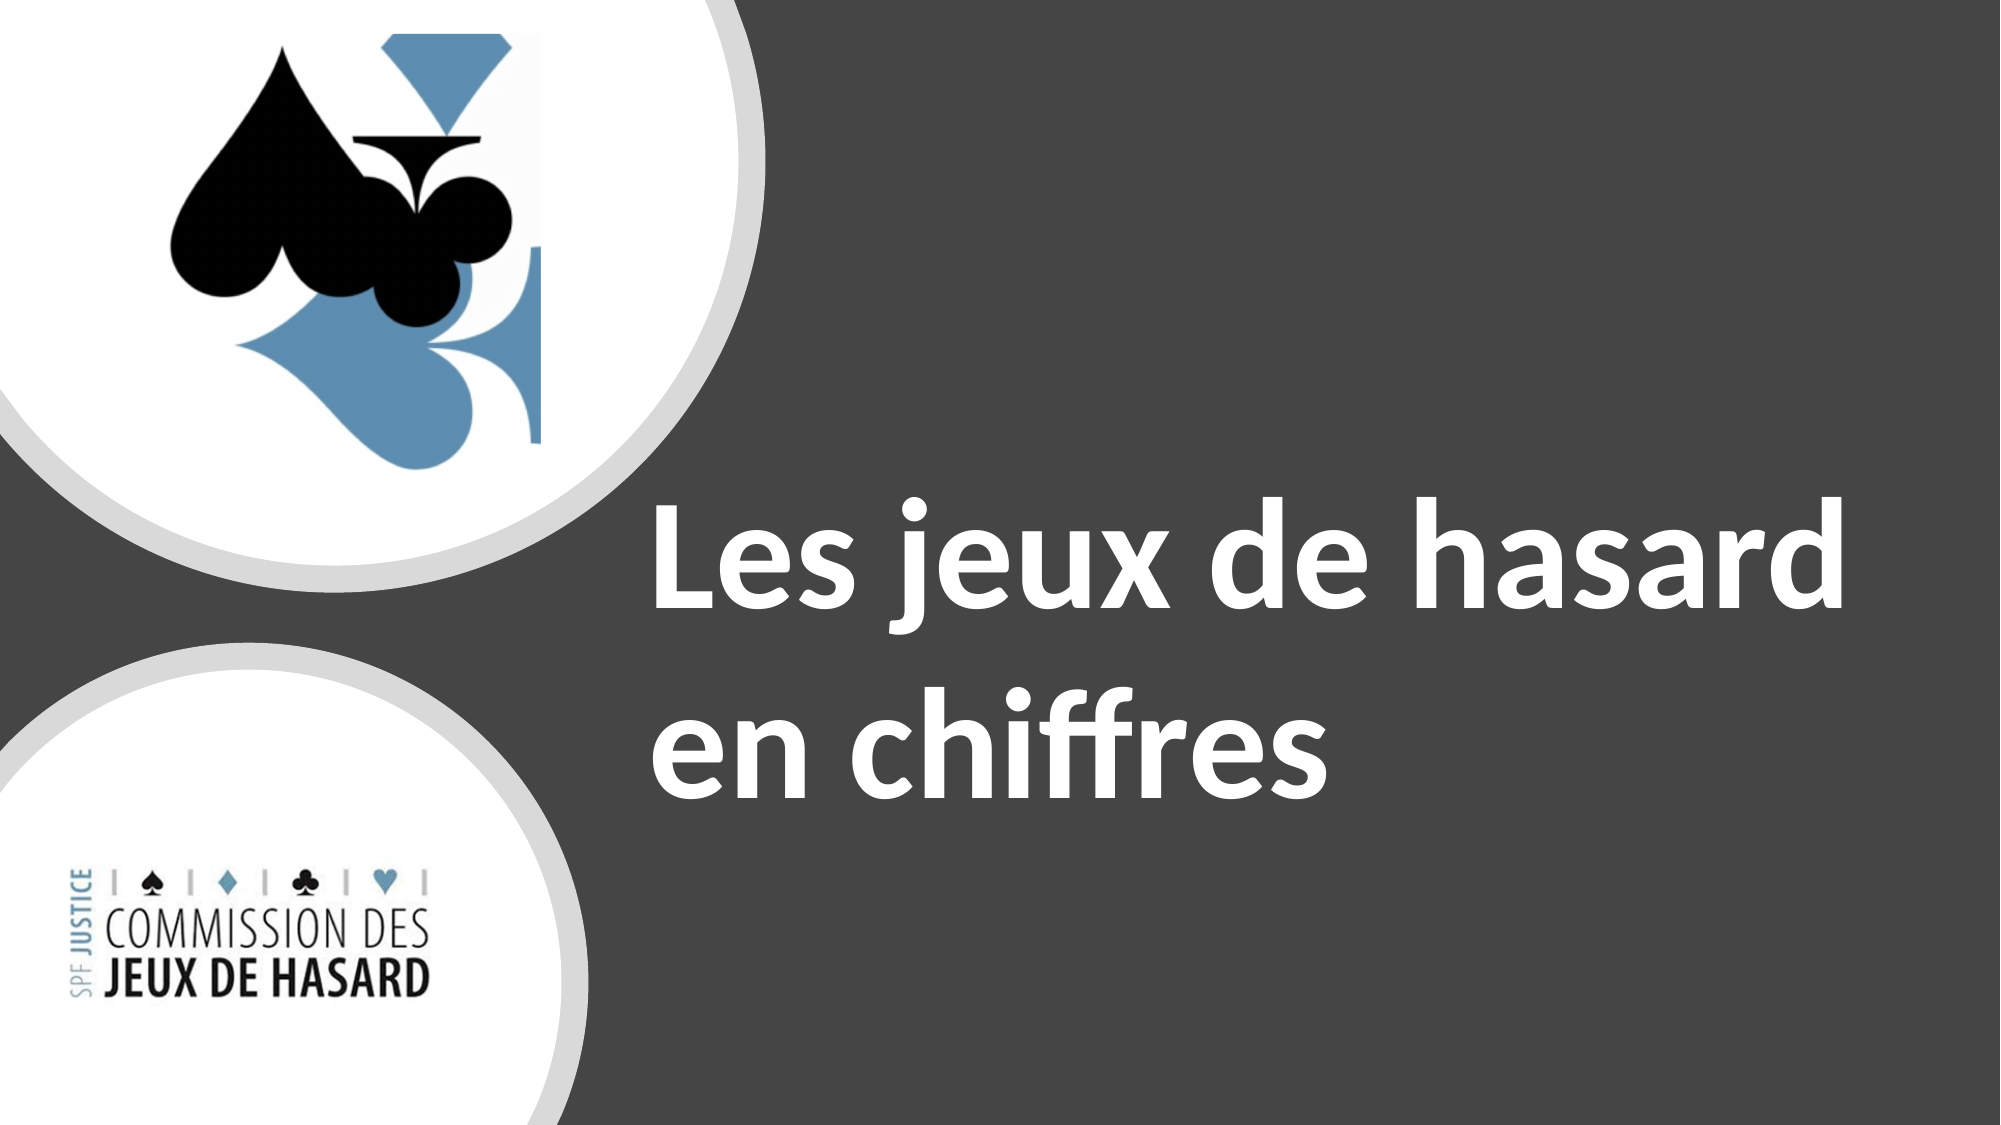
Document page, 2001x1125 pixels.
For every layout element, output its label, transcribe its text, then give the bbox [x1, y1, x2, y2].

picture [159, 32, 541, 473]
text_box [0, 668, 563, 1125]
text_box Les jeux de hasard en chiffres [633, 443, 1924, 838]
text_box [0, 641, 590, 1125]
picture [53, 857, 447, 1010]
text_box [0, 0, 740, 567]
text_box [0, 0, 767, 594]
